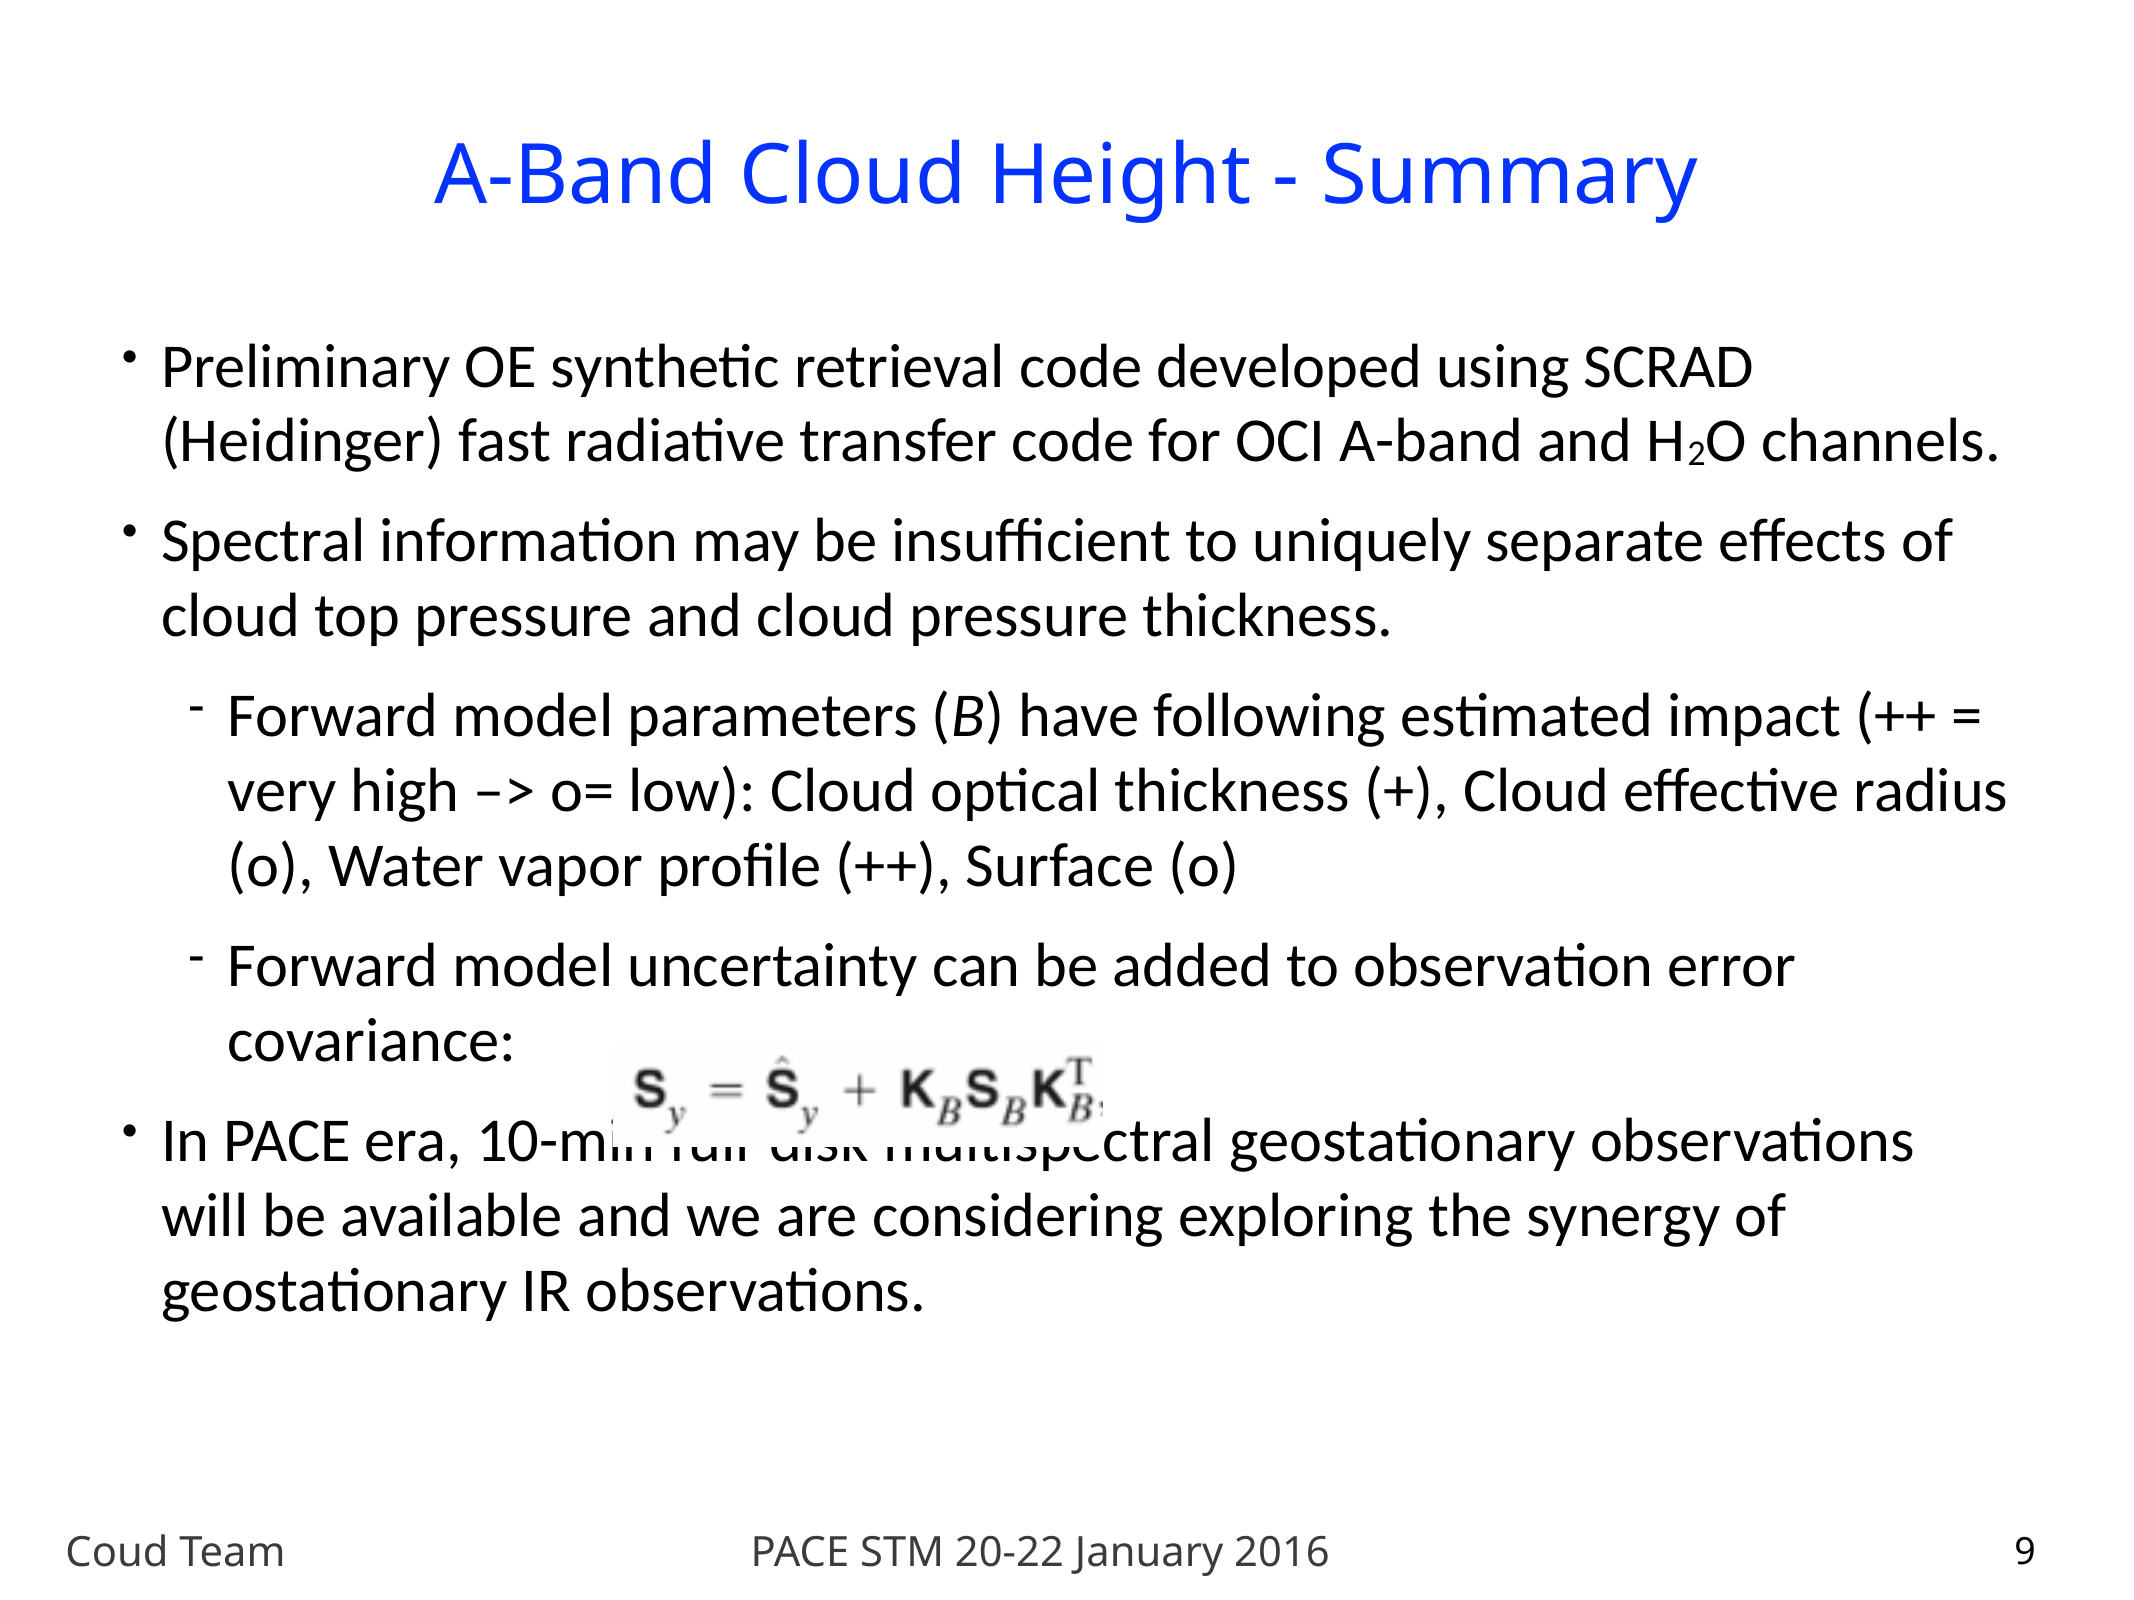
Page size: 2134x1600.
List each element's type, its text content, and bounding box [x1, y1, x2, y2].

picture [612, 1044, 1104, 1147]
text_box Preliminary OE synthetic retrieval code developed using SCRAD (Heidinger) fast radiative transfer code for OCI A-band and H2O channels. Spectral information may be insufficient to uniquely separate effects of cloud top pressure and cloud pressure thickness. Forward model parameters (B) have following estimated impact (++ = very high –> o= low): Cloud optical thickness (+), Cloud effective radius (o), Water vapor profile (++), Surface (o) Forward model uncertainty can be added to observation error covariance: In PACE era, 10-min full-disk multispectral geostationary observations will be available and we are considering exploring the synergy of geostationary IR observations. [113, 316, 2020, 1332]
slide_number 9 [2004, 1518, 2046, 1581]
title A-Band Cloud Height - Summary [124, 110, 2009, 239]
